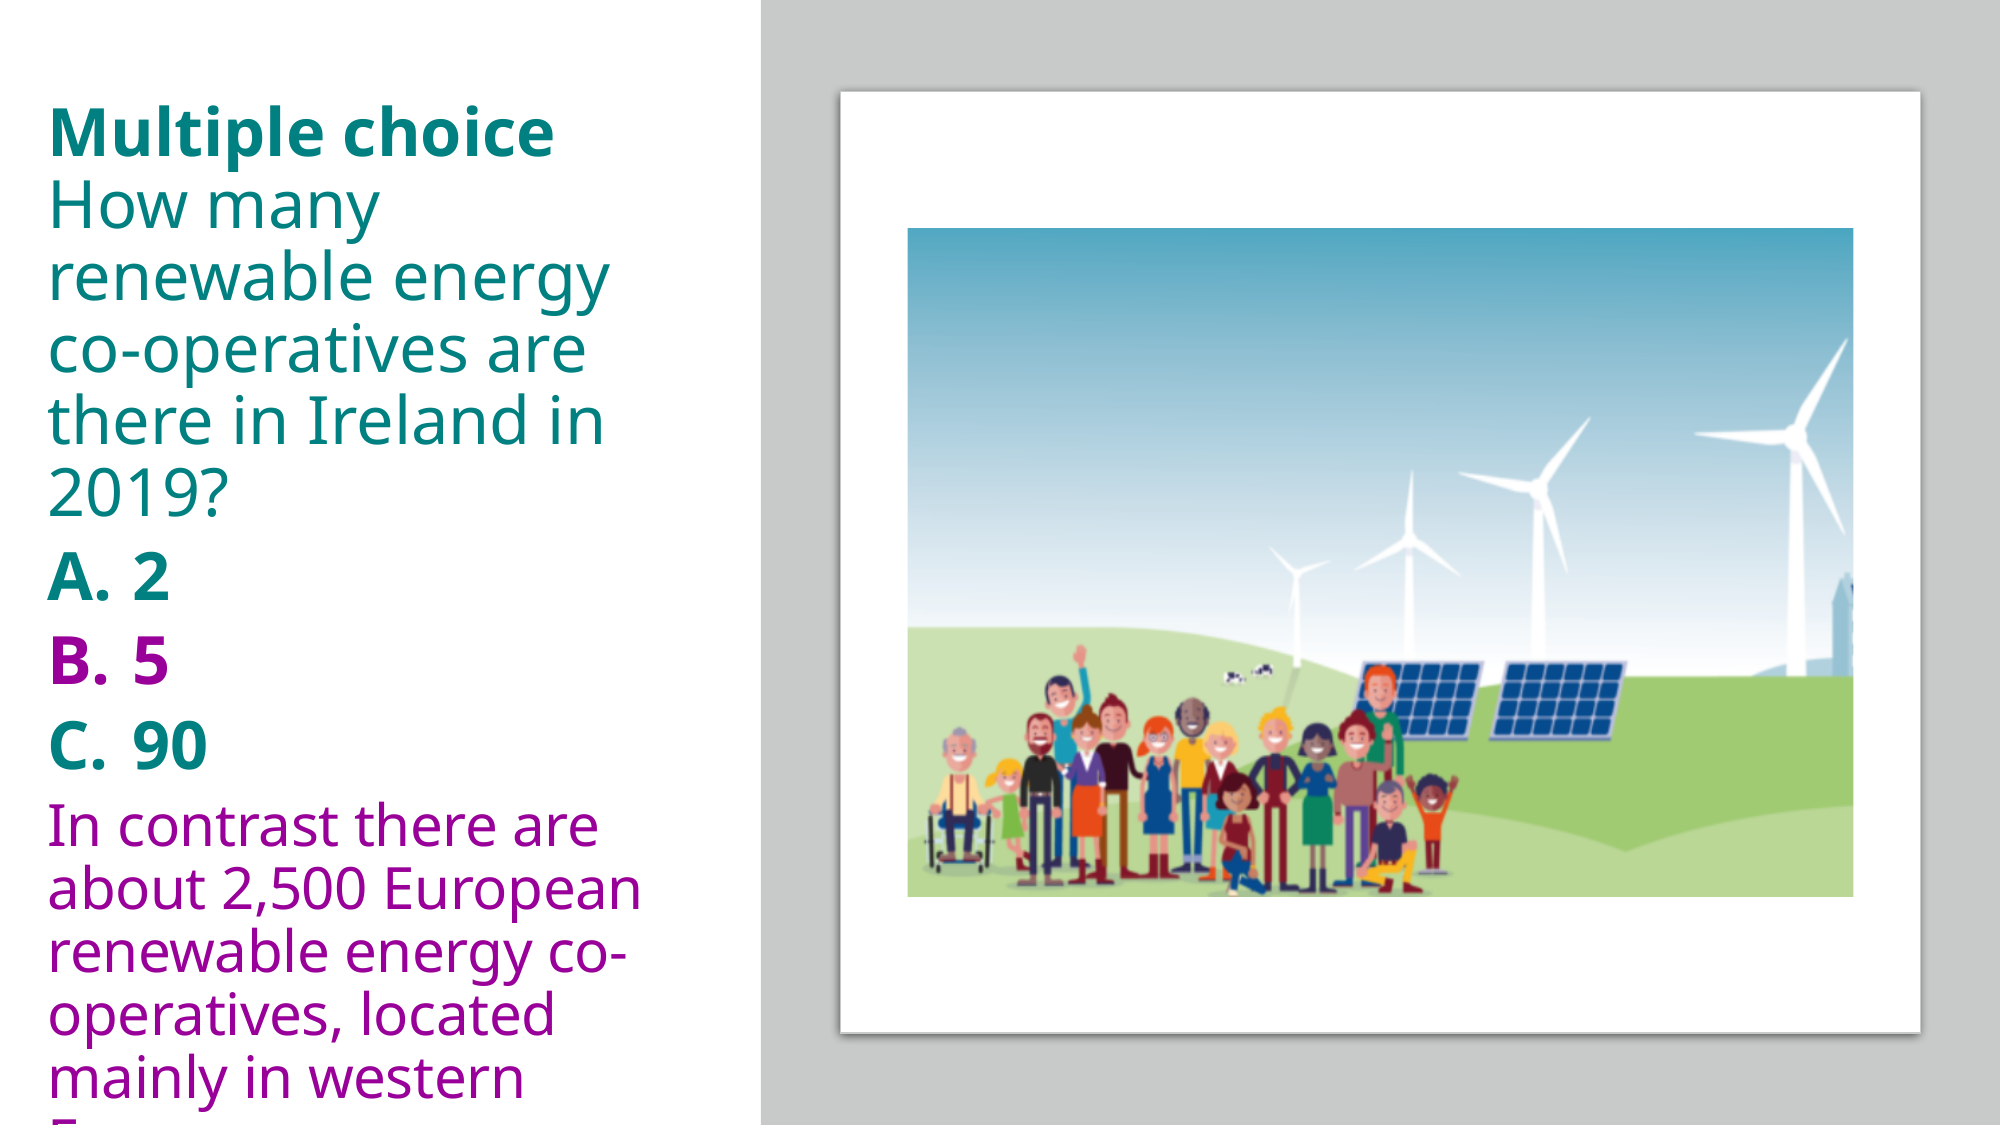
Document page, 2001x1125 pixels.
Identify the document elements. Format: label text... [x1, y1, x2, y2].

text_box Multiple choice How many renewable energy co-operatives are there in Ireland in 2019? 2 5 90 In contrast there are about 2,500 European renewable energy co-operatives, located mainly in western Europe [32, 91, 705, 1063]
picture [907, 227, 1854, 897]
text_box [839, 90, 1922, 1034]
text_box [760, 0, 2000, 1125]
